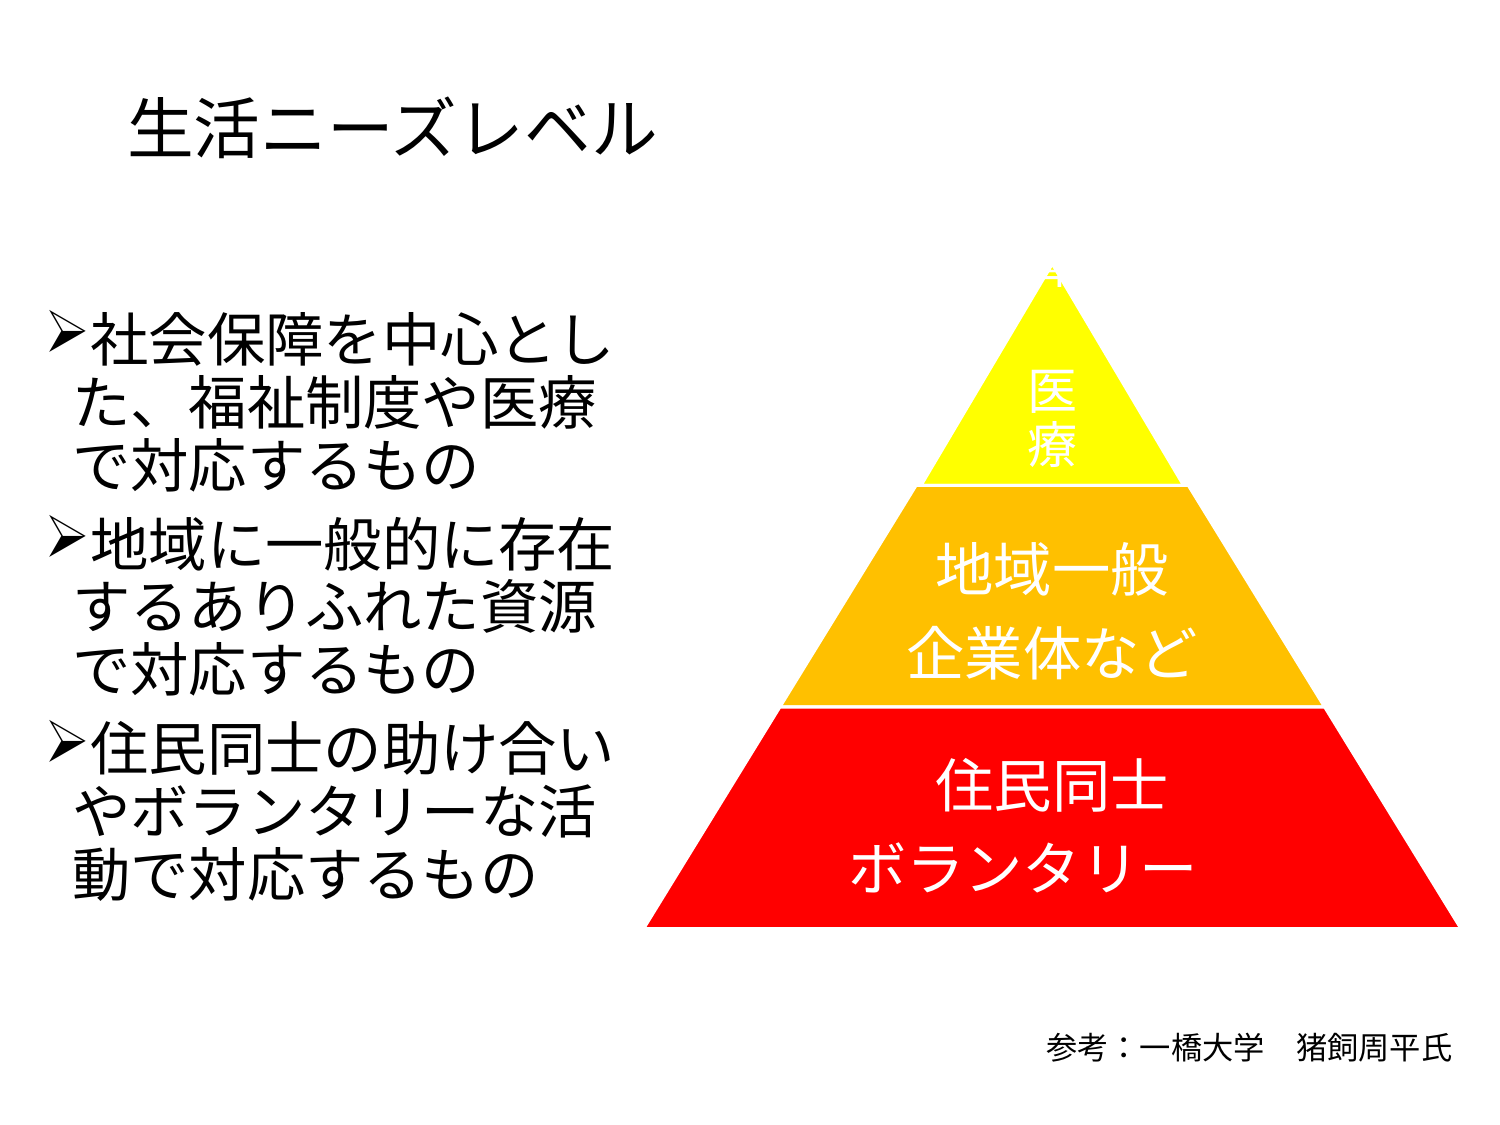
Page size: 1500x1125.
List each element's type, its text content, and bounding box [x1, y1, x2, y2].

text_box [643, 263, 1461, 929]
list 社会保障を中心とした、福祉制度や医療で対応するもの 地域に一般的に存在するありふれた資源で対応するもの 住民同士の助け合いやボランタリーな活動で対応するもの [29, 303, 643, 864]
title 生活ニーズレベル [112, 52, 1350, 212]
text_box 参考：一橋大学 猪飼周平氏 [1031, 1020, 1467, 1074]
